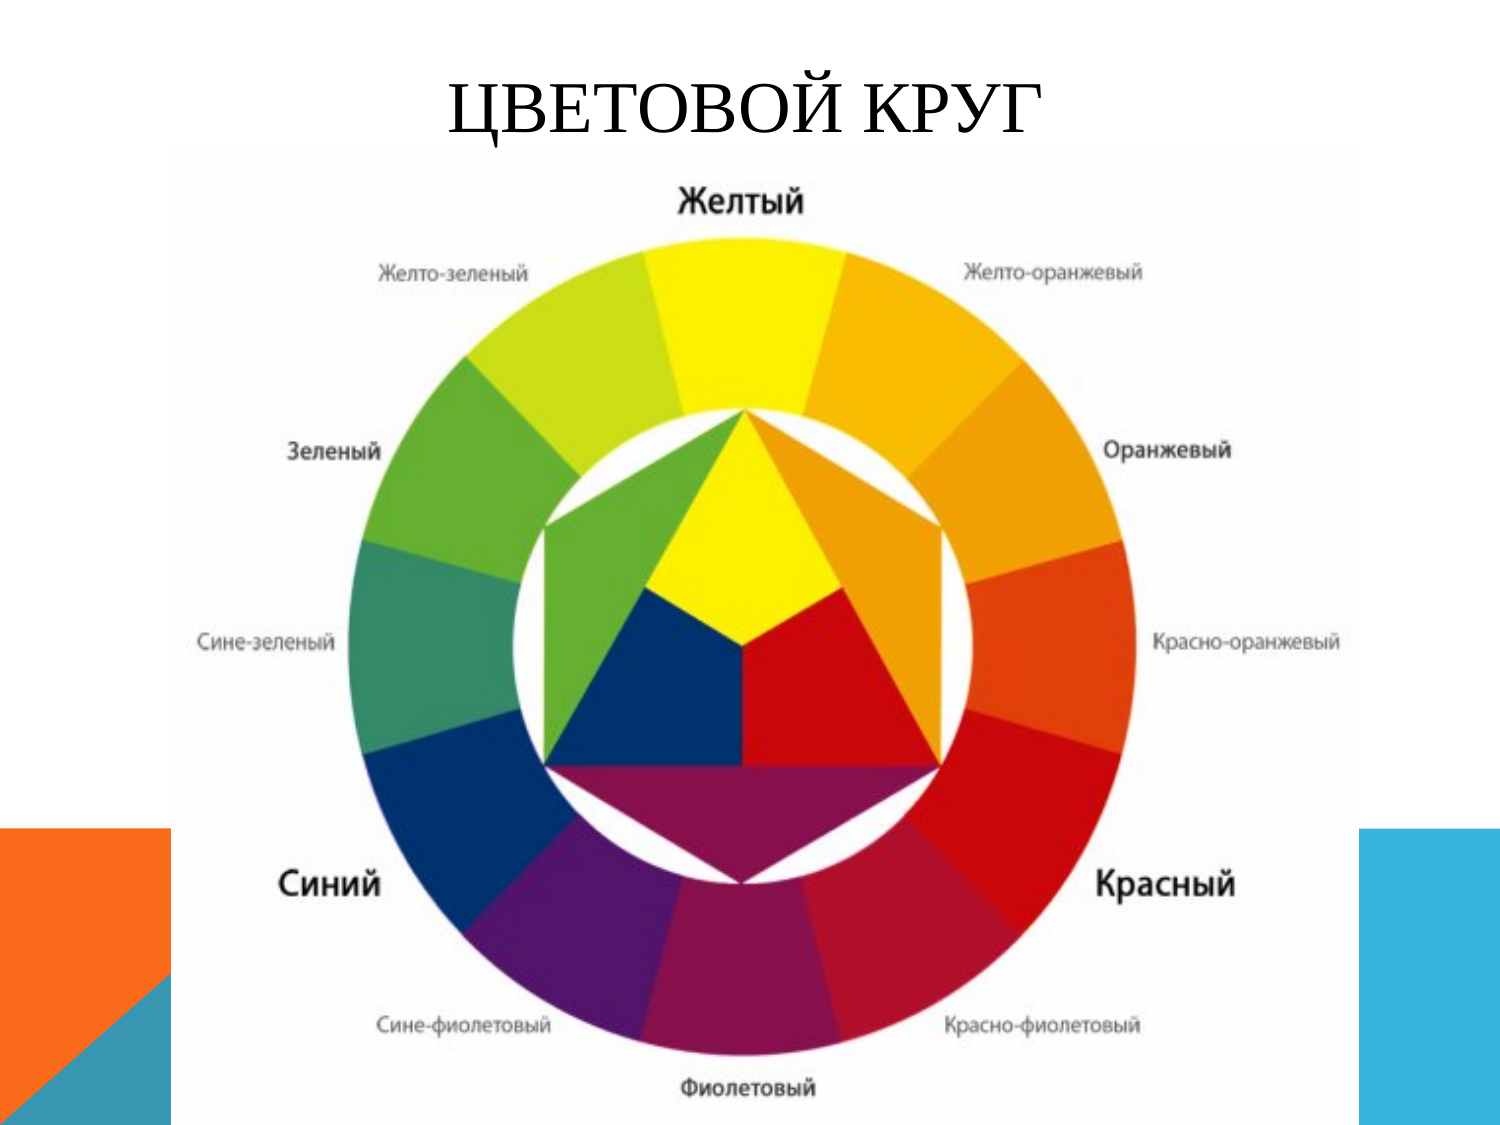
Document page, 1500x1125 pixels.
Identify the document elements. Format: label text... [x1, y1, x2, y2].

picture [170, 148, 1359, 1125]
title Цветовой круг [128, 58, 1363, 149]
